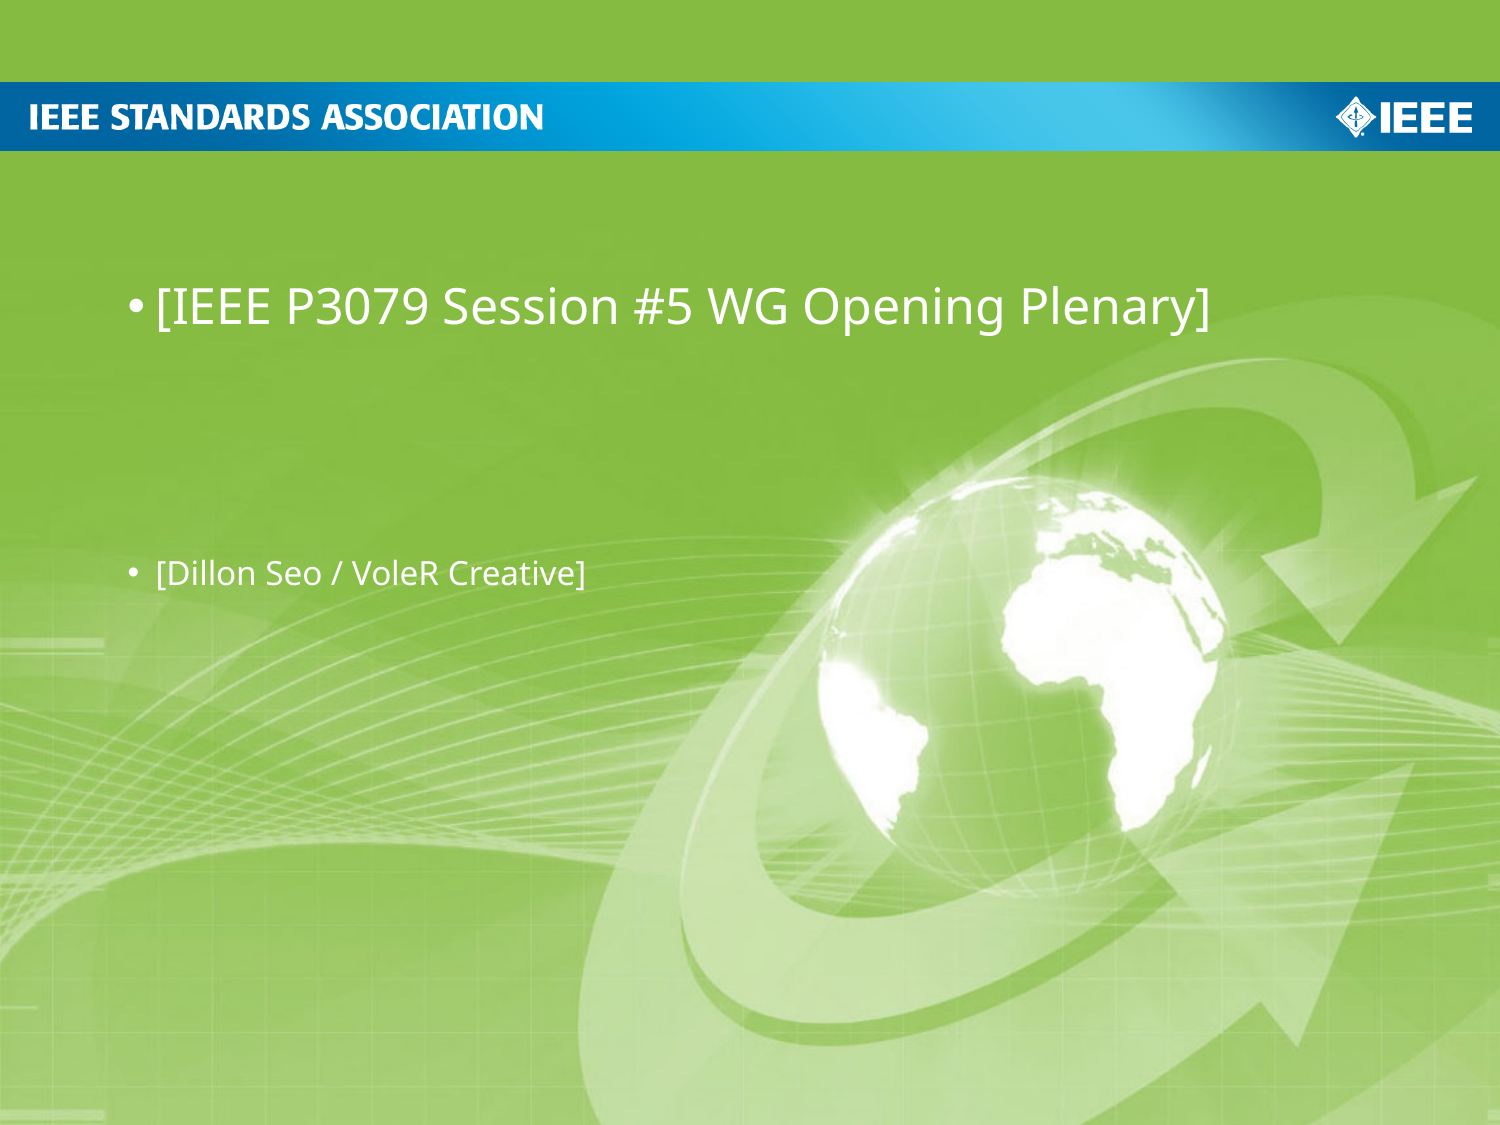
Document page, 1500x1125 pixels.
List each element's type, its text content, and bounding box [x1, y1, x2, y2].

picture [0, 0, 1500, 1125]
list [Dillon Seo / VoleR Creative] [112, 494, 825, 631]
subtitle [IEEE P3079 Session #5 WG Opening Plenary] [112, 273, 1388, 361]
